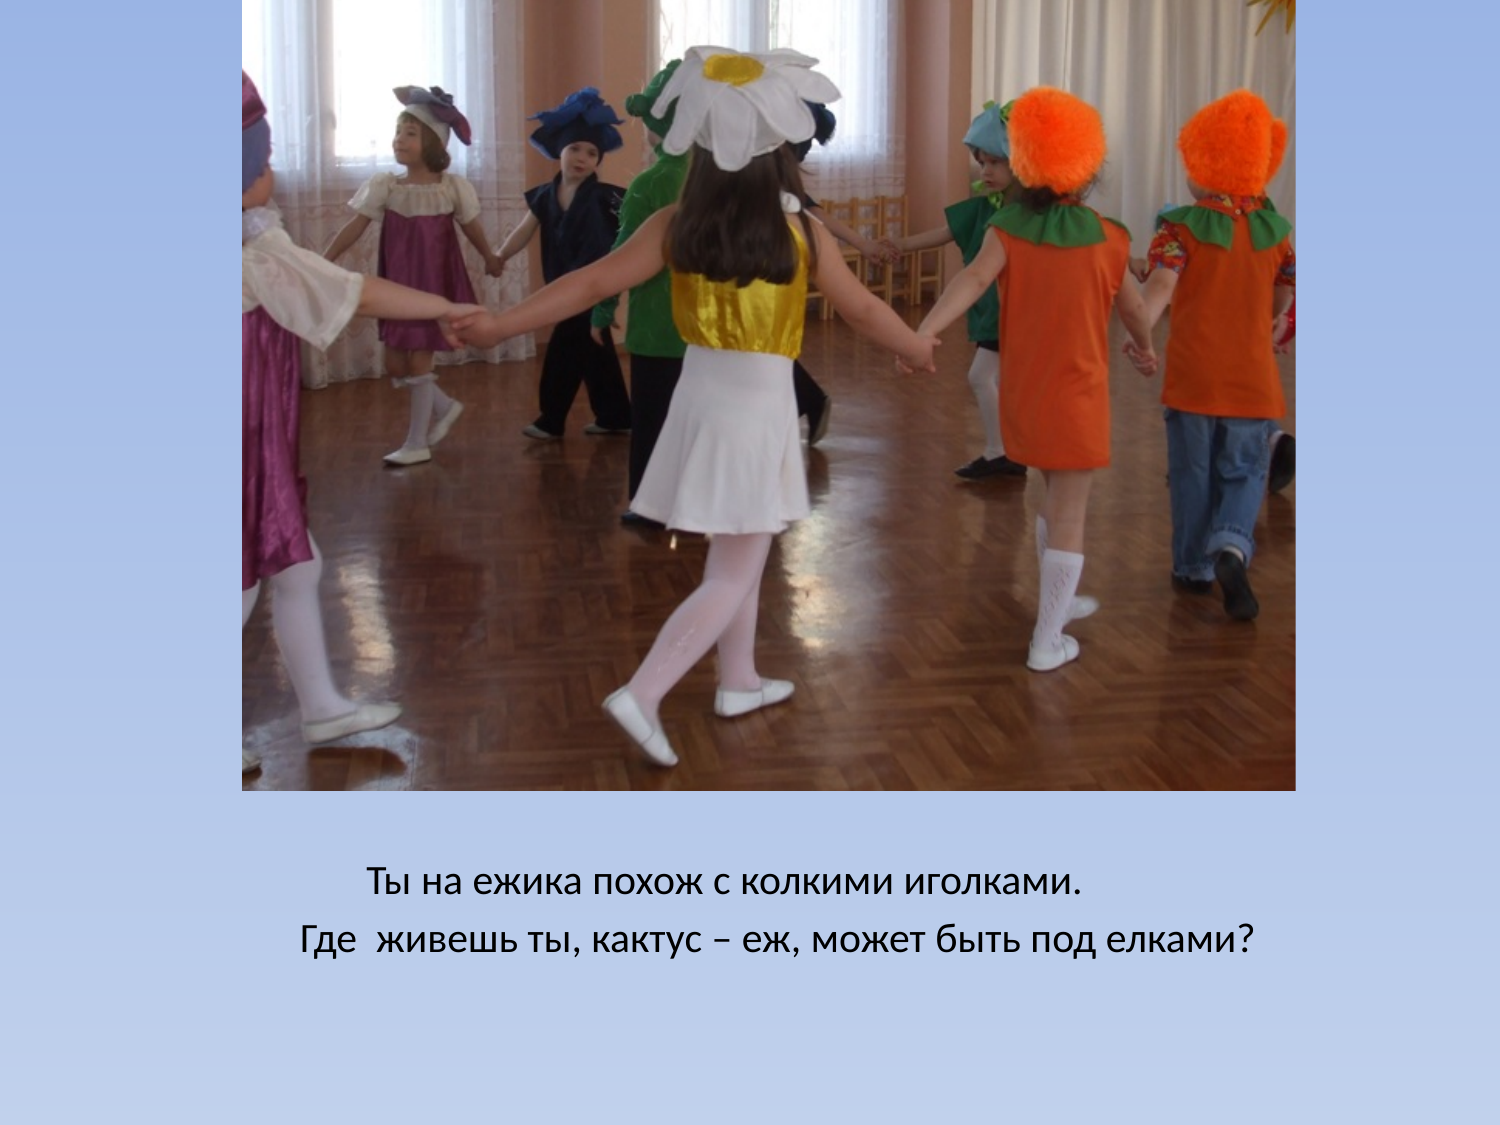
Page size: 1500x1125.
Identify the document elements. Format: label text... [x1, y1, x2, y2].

list Ты на ежика похож с колкими иголками. Где живешь ты, кактус – еж, может быть под елками? [0, 786, 1500, 1125]
picture [241, 0, 1296, 791]
